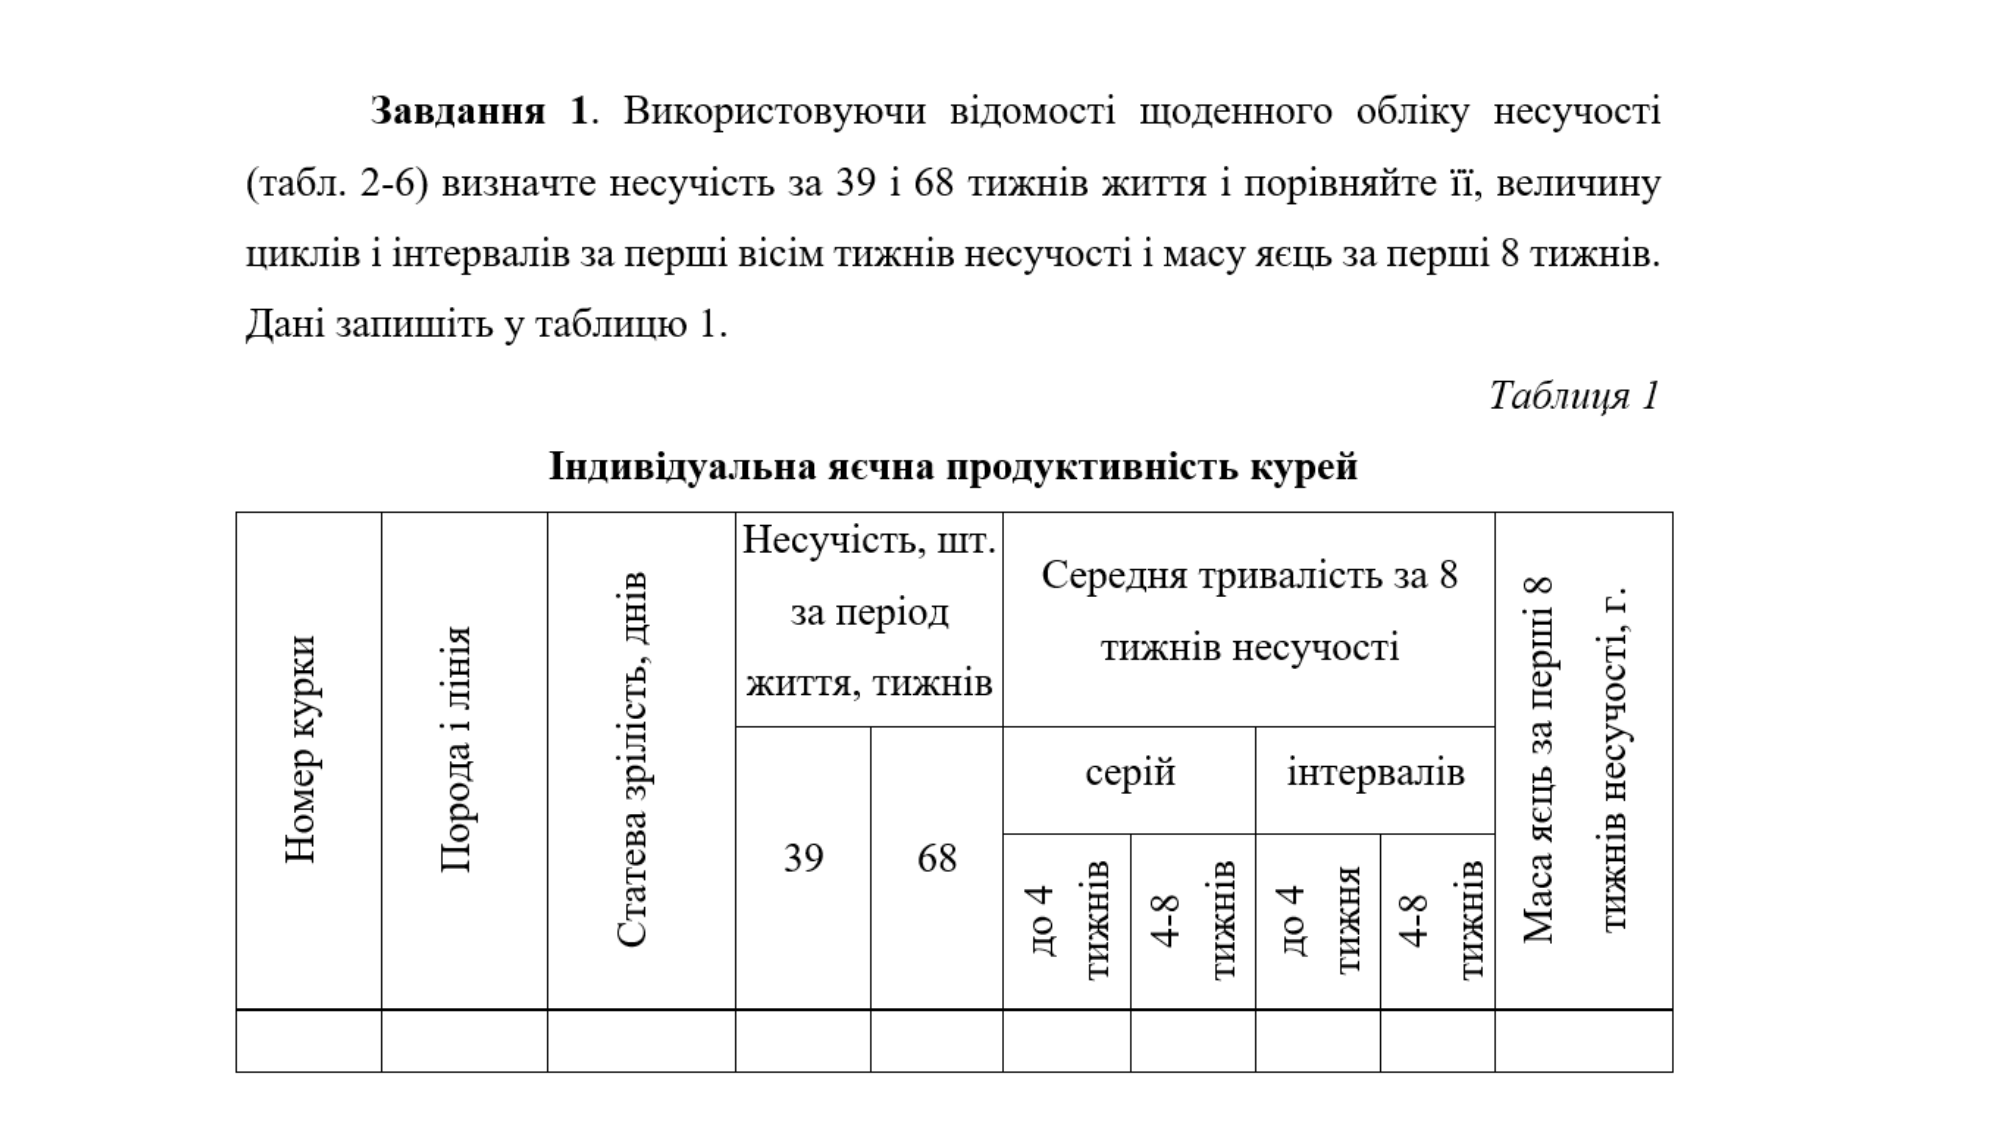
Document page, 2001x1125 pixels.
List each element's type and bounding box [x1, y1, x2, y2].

picture [224, 65, 1715, 1104]
